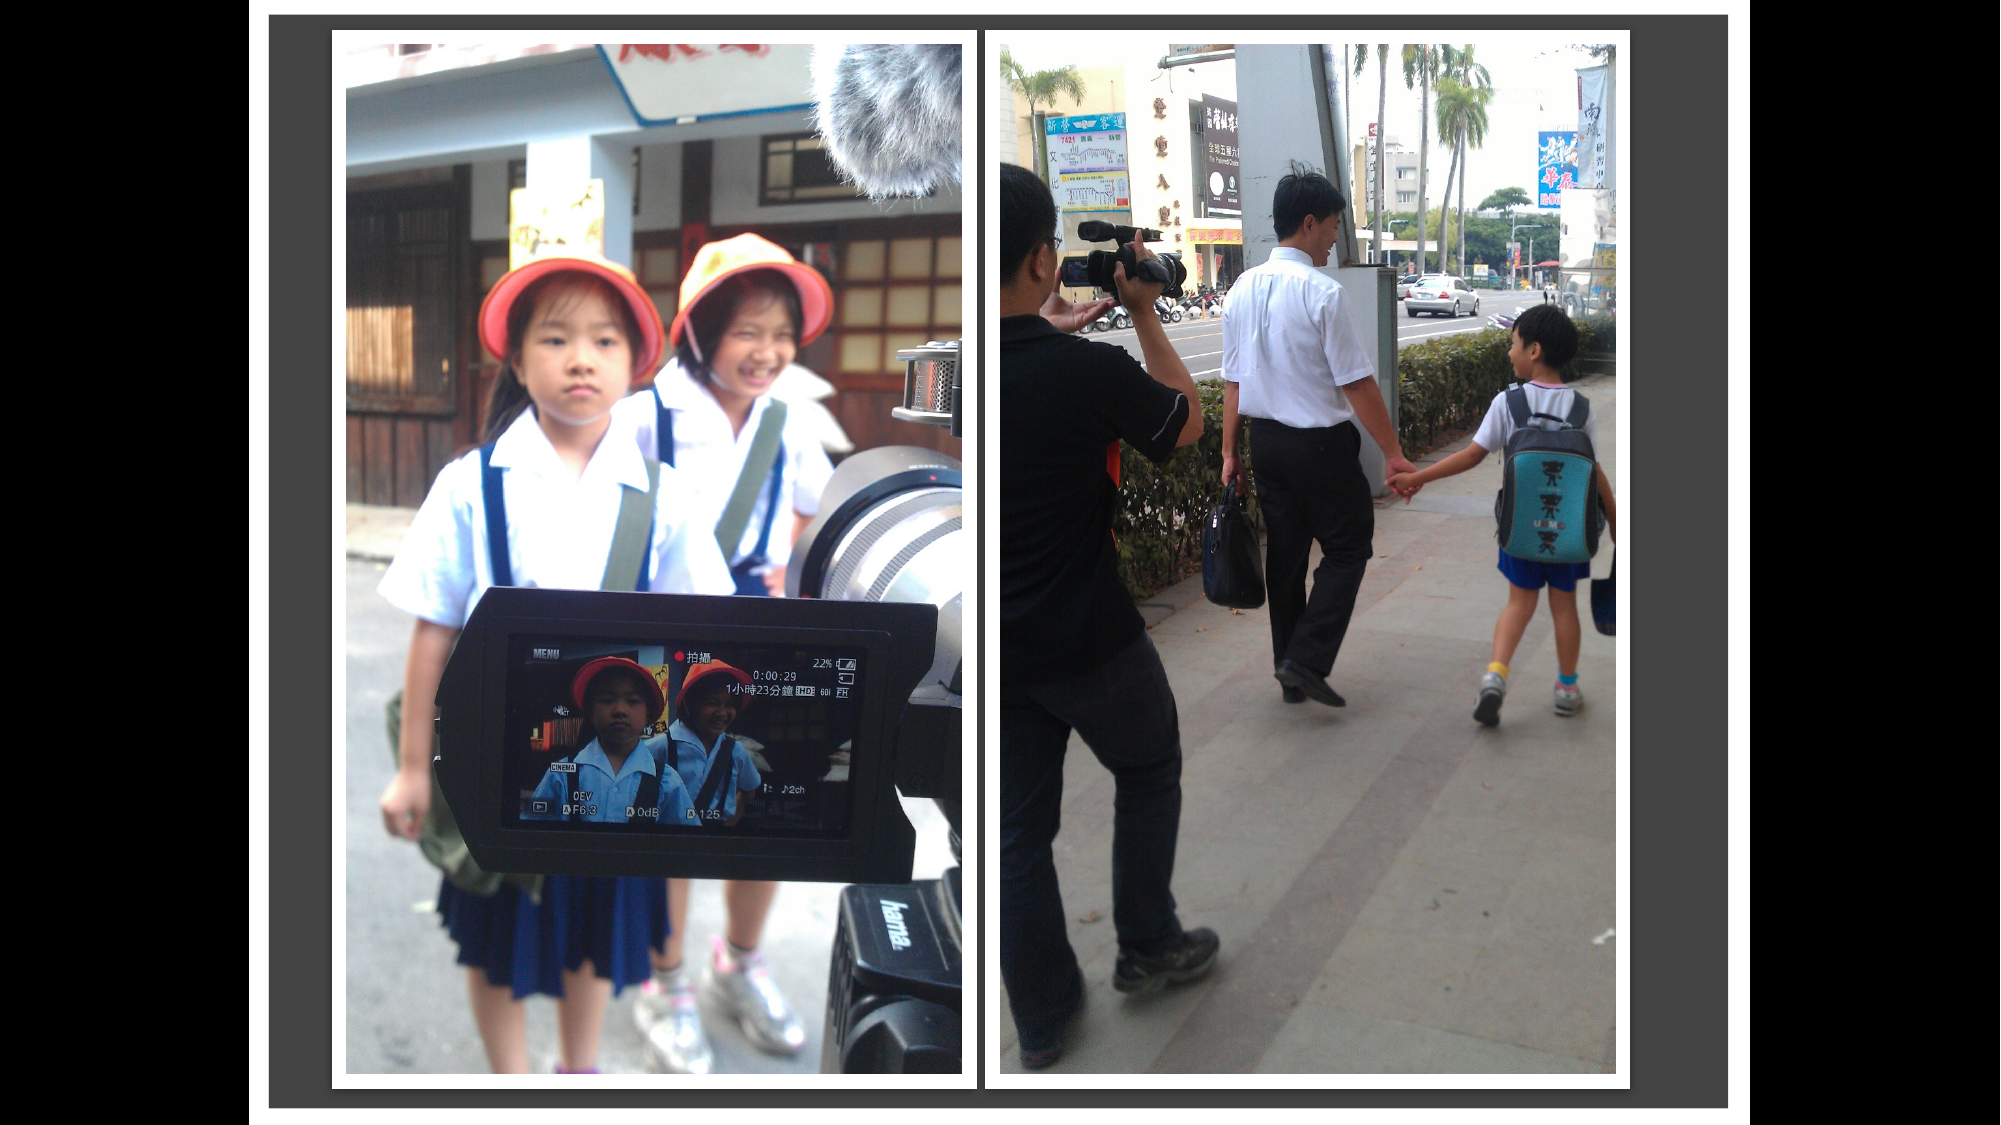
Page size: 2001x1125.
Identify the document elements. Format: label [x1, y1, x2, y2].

picture [249, 0, 1750, 1125]
